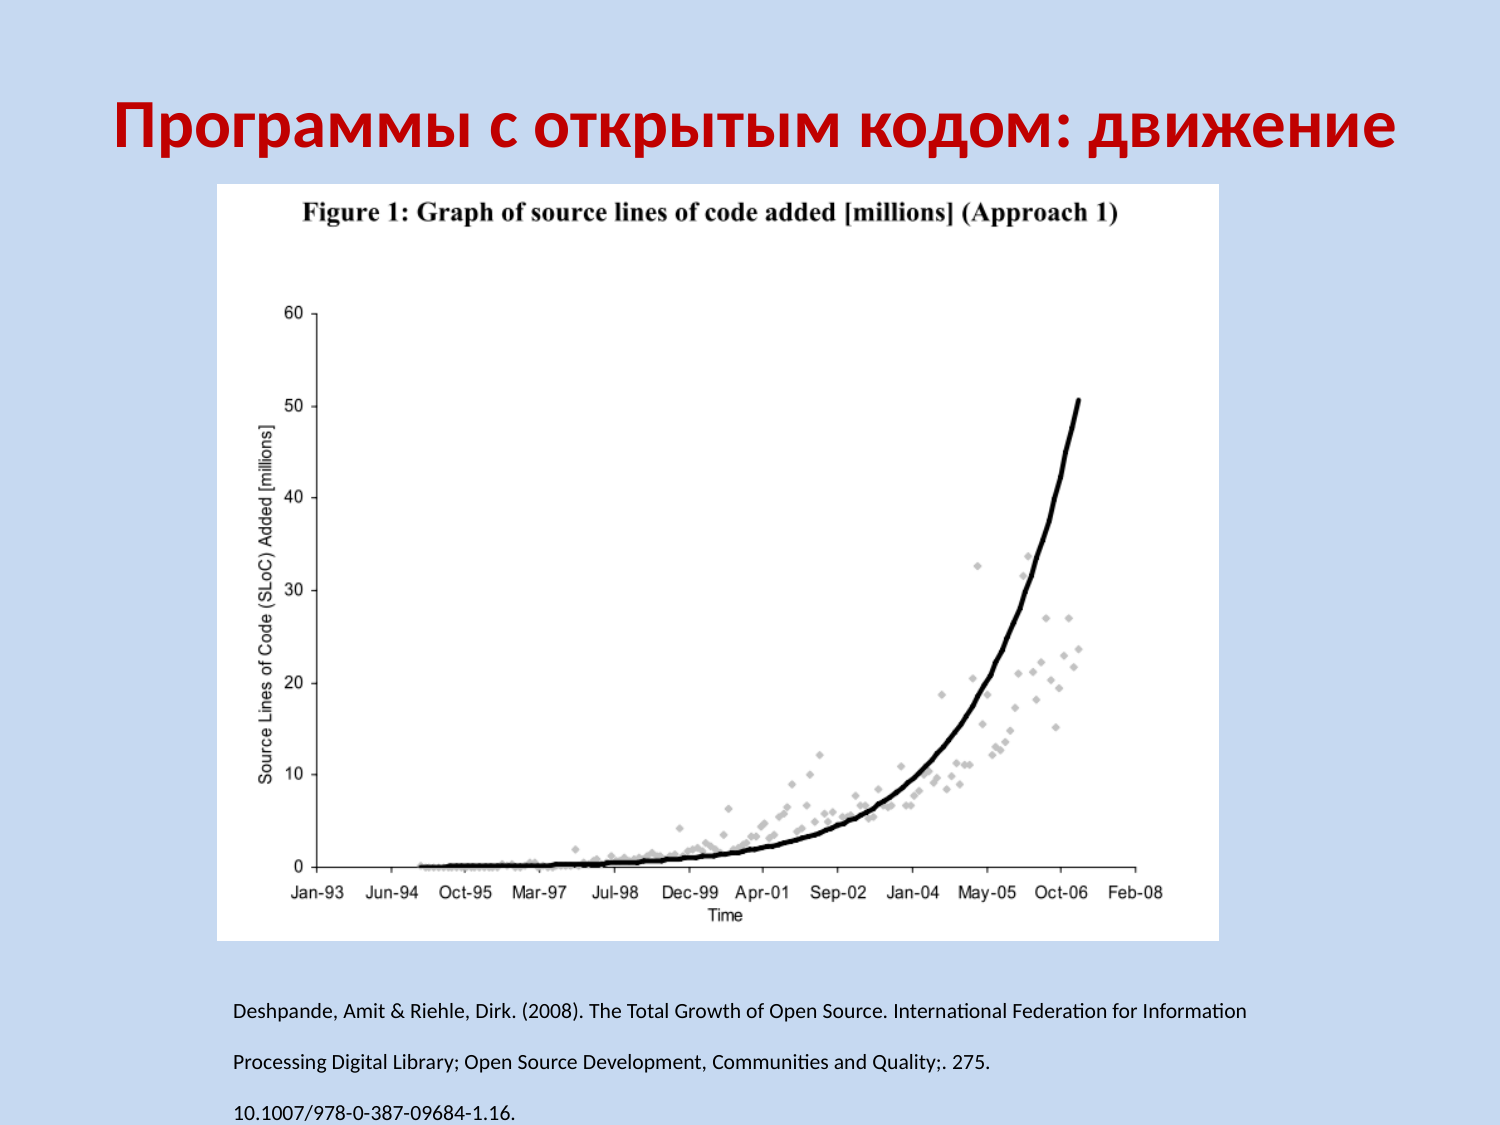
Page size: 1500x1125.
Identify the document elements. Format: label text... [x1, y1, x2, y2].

picture [217, 184, 1219, 941]
title Программы с открытым кодом: движение [88, 66, 1439, 173]
text_box Deshpande, Amit & Riehle, Dirk. (2008). The Total Growth of Open Source. International Federation for Information Processing Digital Library; Open Source Development, Communities and Quality;. 275. 10.1007/978-0-387-09684-1.16. [218, 964, 1294, 1125]
